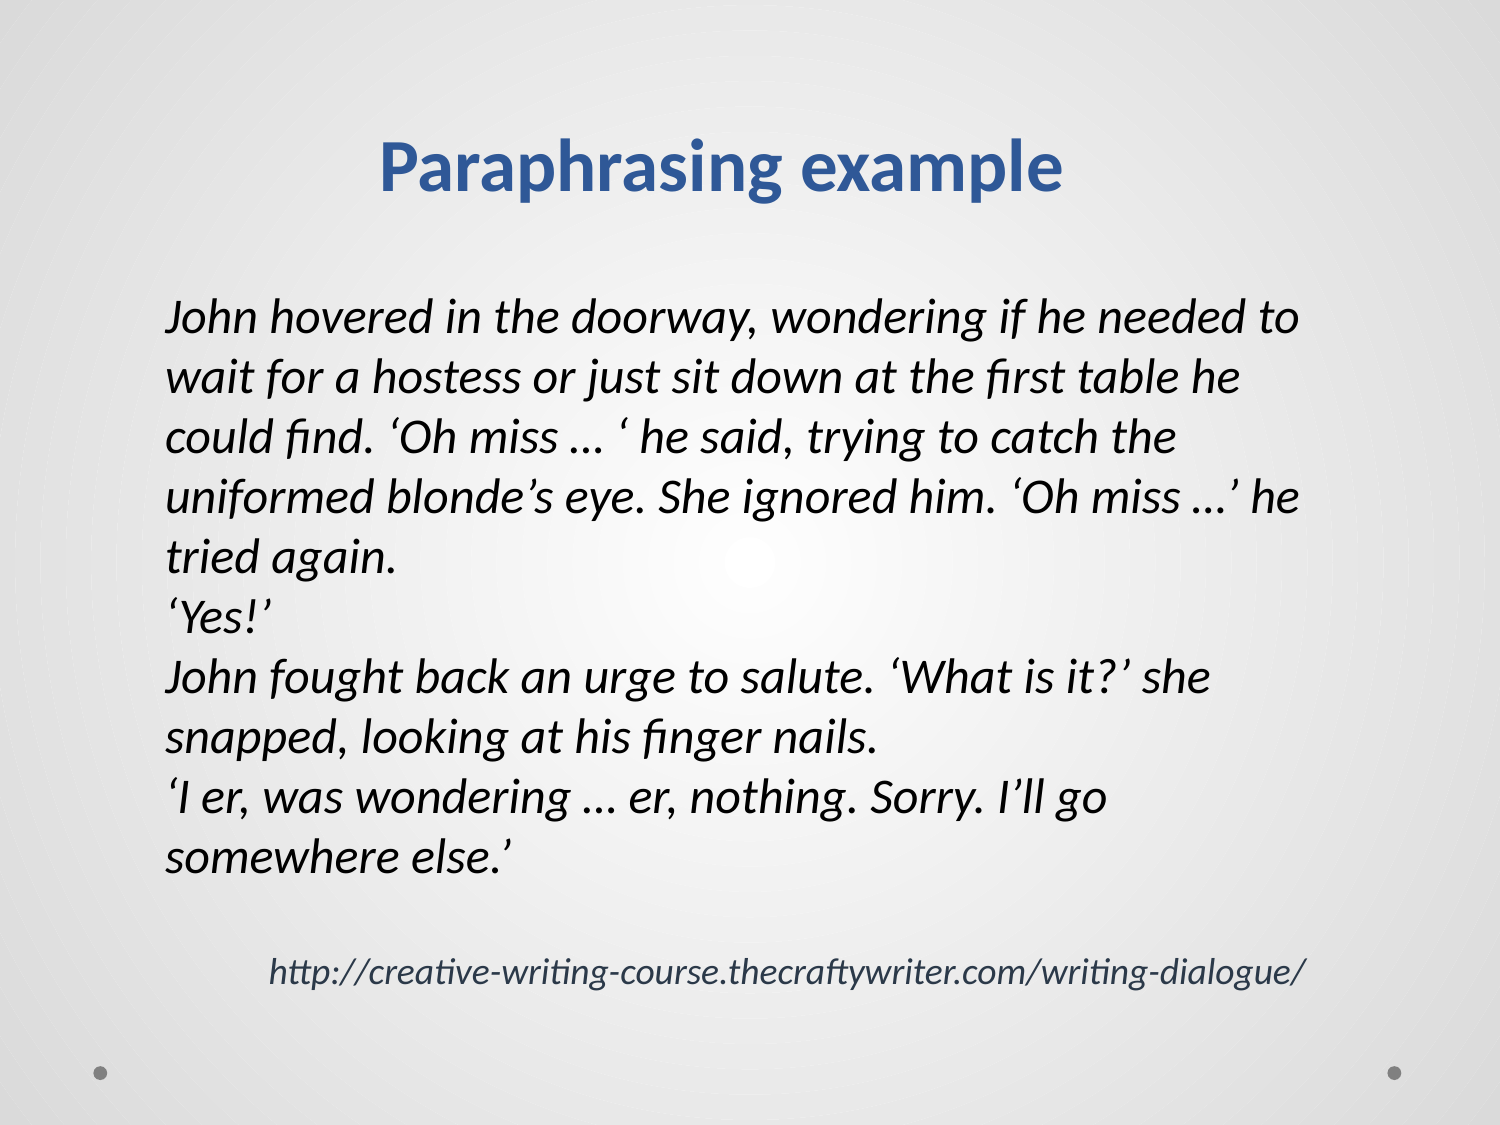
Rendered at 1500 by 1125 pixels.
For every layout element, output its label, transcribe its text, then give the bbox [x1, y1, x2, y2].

title Paraphrasing example [137, 62, 1307, 215]
list John hovered in the doorway, wondering if he needed to wait for a hostess or just sit down at the first table he could find. ‘Oh miss … ‘ he said, trying to catch the uniformed blonde’s eye. She ignored him. ‘Oh miss …’ he tried again. ‘Yes!’ John fought back an urge to salute. ‘What is it?’ she snapped, looking at his finger nails. ‘I er, was wondering … er, nothing. Sorry. I’ll go somewhere else.’ [150, 276, 1319, 939]
text_box http://creative-writing-course.thecraftywriter.com/writing-dialogue/ [112, 939, 1463, 1000]
